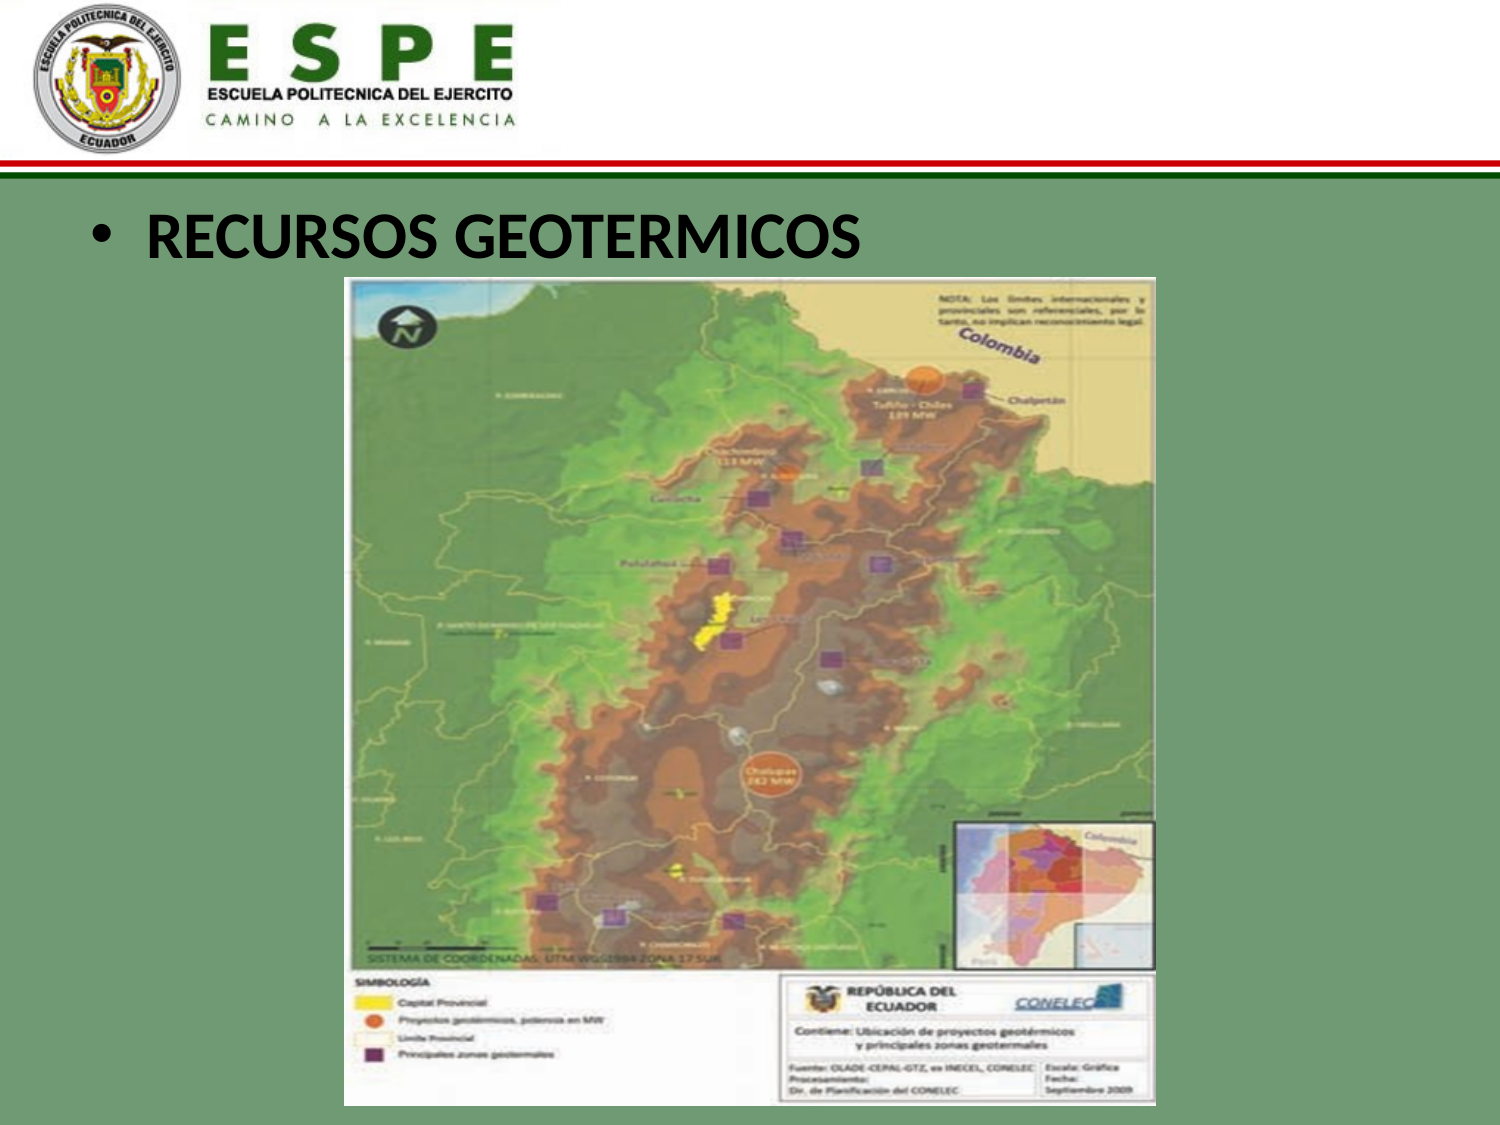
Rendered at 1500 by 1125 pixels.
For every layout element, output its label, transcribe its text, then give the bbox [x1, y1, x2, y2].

list RECURSOS GEOTERMICOS [75, 184, 1425, 1005]
picture [344, 277, 1156, 1107]
picture [0, 0, 561, 158]
